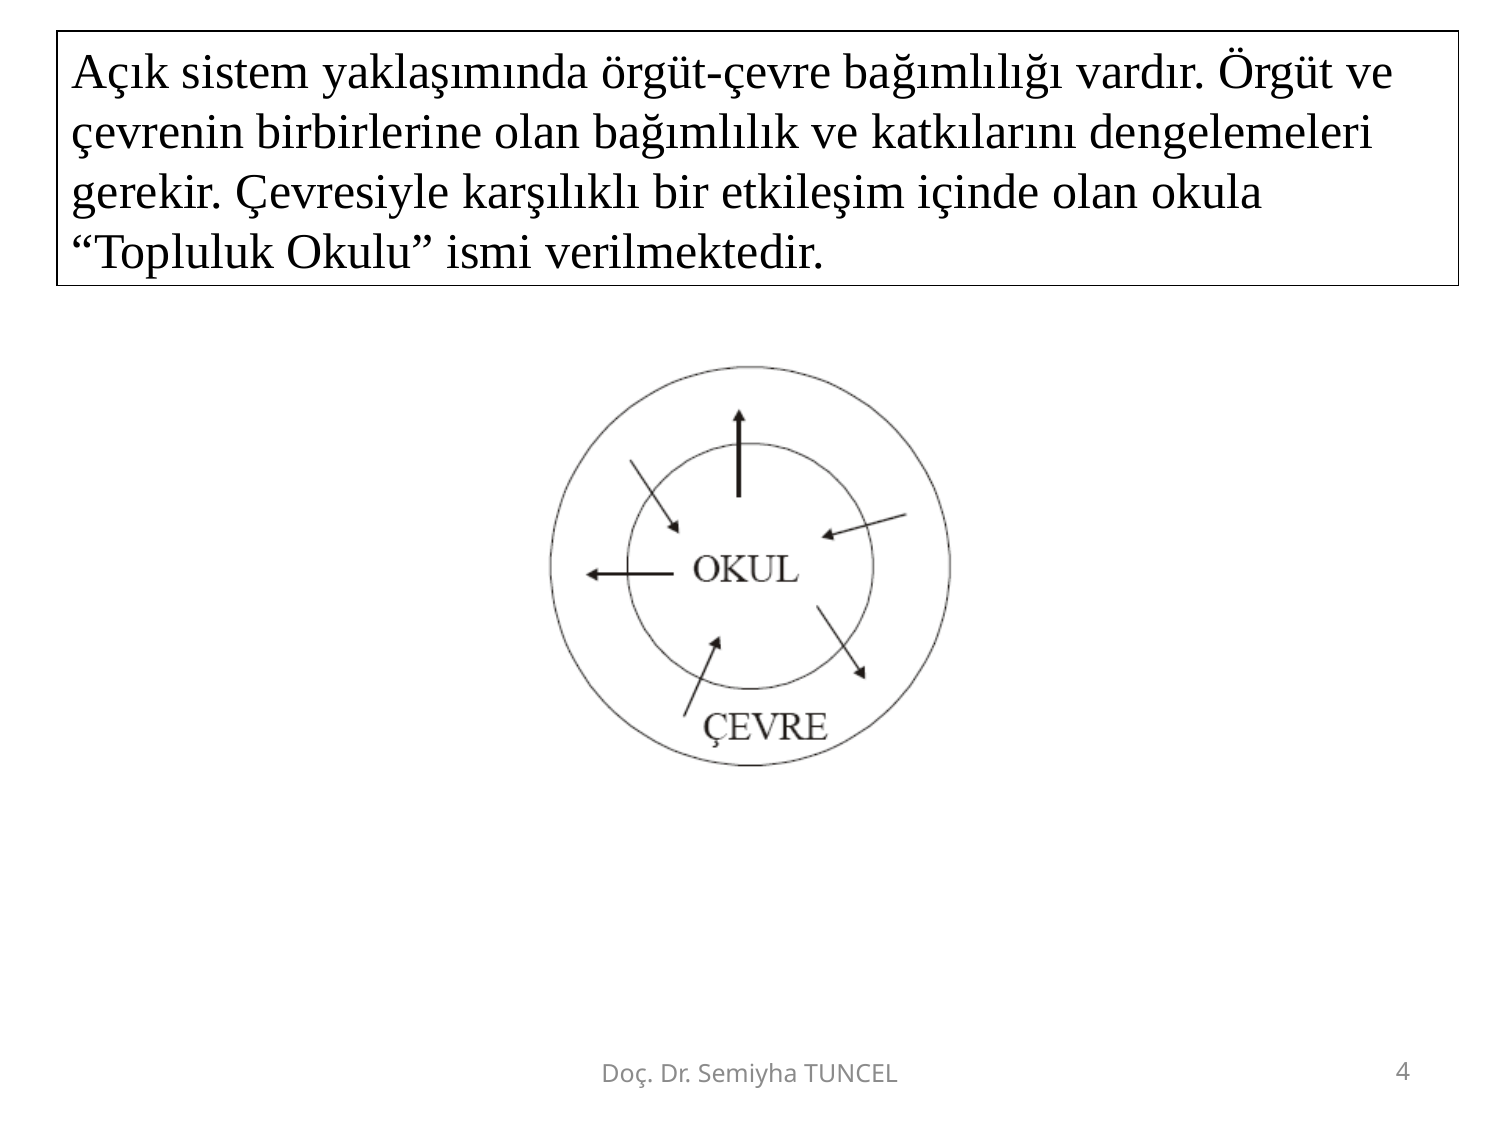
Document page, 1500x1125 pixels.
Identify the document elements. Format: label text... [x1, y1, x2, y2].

picture [519, 345, 981, 780]
slide_number 4 [1074, 1042, 1425, 1103]
text_box Açık sistem yaklaşımında örgüt-çevre bağımlılığı vardır. Örgüt ve çevrenin birbirlerine olan bağımlılık ve katkılarını dengelemeleri gerekir. Çevresiyle karşılıklı bir etkileşim içinde olan okula “Topluluk Okulu” ismi verilmektedir. [57, 30, 1459, 286]
footer Doç. Dr. Semiyha TUNCEL [512, 1042, 988, 1103]
